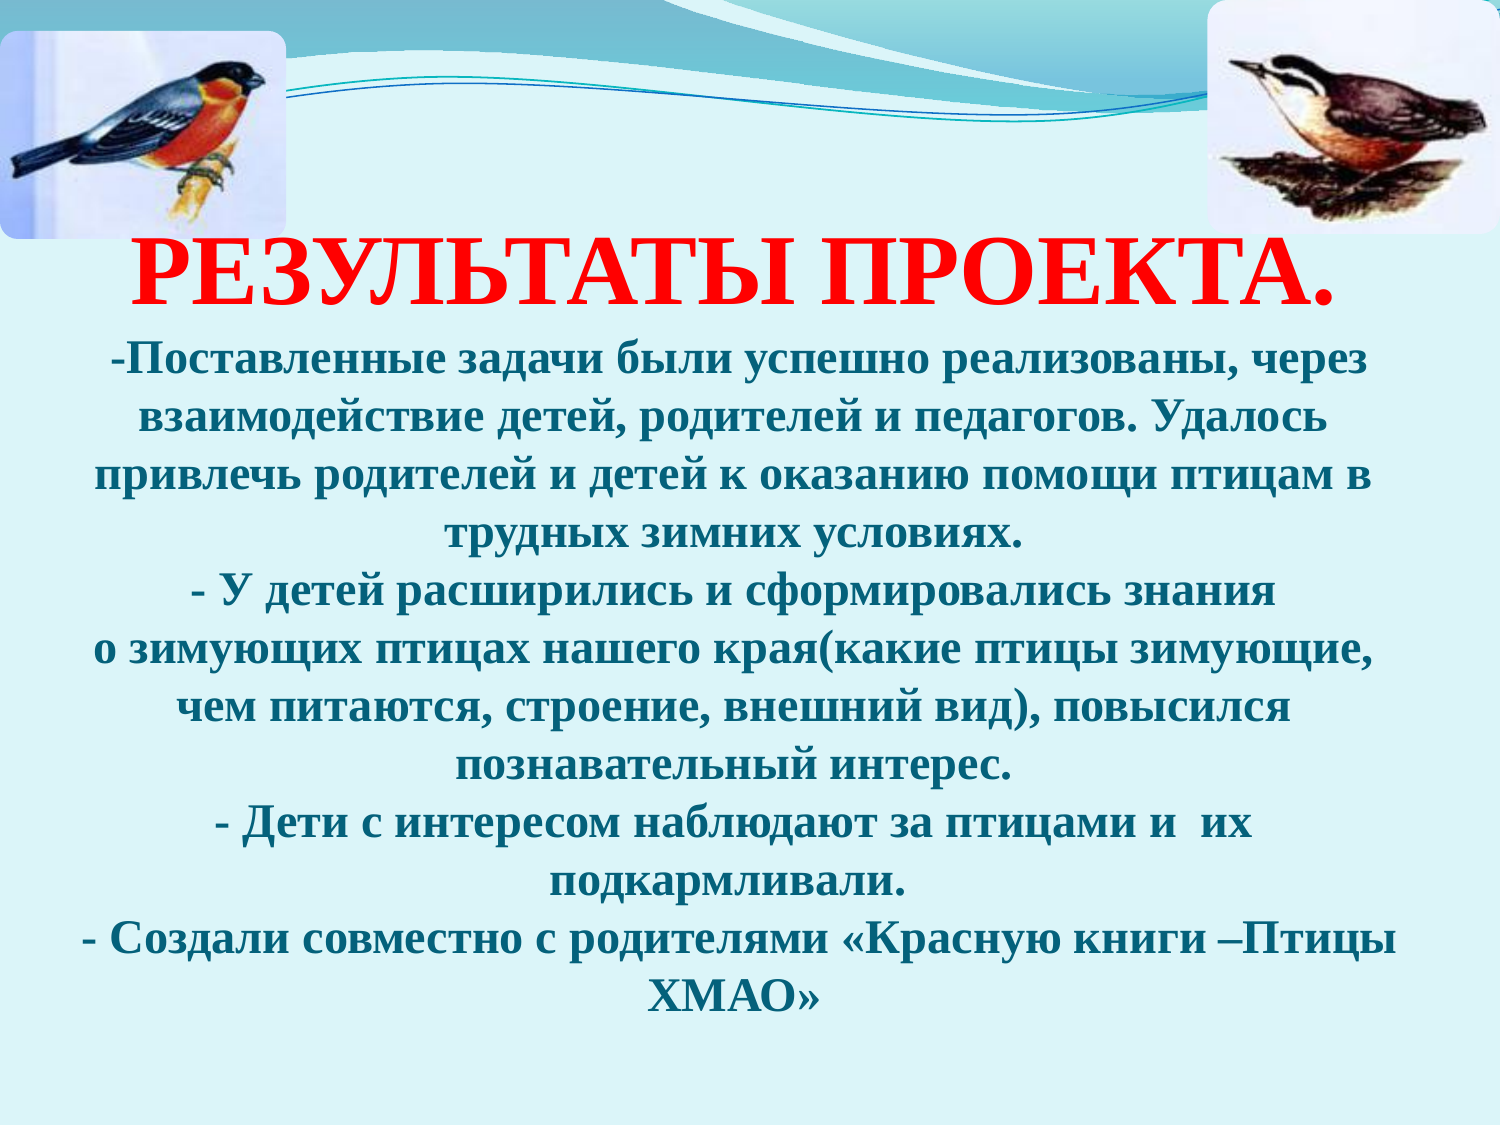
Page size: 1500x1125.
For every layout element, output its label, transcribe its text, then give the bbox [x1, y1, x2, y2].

title РЕЗУЛЬТАТЫ ПРОЕКТА. -Поставленные задачи были успешно реализованы, через взаимодействие детей, родителей и педагогов. Удалось привлечь родителей и детей к оказанию помощи птицам в трудных зимних условиях. - У детей расширились и сформировались знания о зимующих птицах нашего края(какие птицы зимующие, чем питаются, строение, внешний вид), повысился познавательный интерес. - Дети с интересом наблюдают за птицами и их подкармливали. - Создали совместно с родителями «Красную книги –Птицы ХМАО» [53, 181, 1416, 1125]
picture [1207, 0, 1500, 235]
picture [0, 30, 287, 240]
